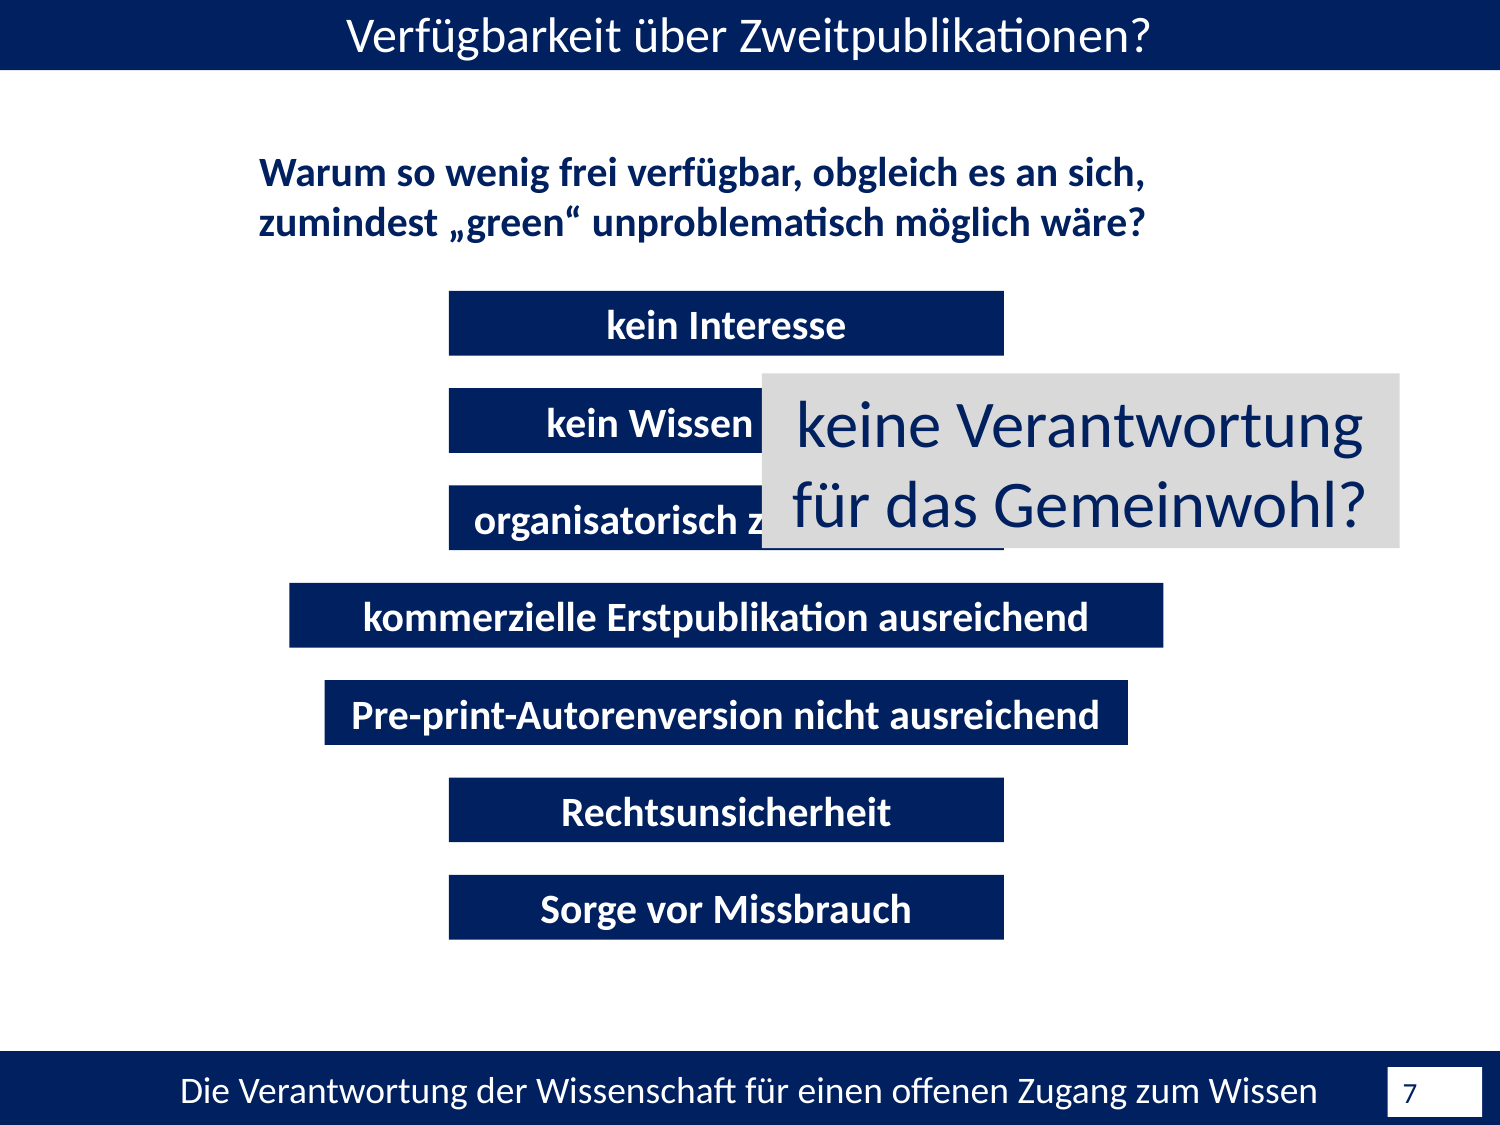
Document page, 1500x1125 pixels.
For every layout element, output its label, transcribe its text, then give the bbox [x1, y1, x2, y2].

text_box Pre-print-Autorenversion nicht ausreichend [324, 680, 1128, 745]
text_box kein Interesse [448, 290, 1004, 356]
text_box Verfügbarkeit über Zweitpublikationen? [0, 0, 1500, 71]
text_box kommerzielle Erstpublikation ausreichend [289, 582, 1164, 648]
text_box kein Wissen über OA [448, 388, 761, 453]
text_box Sorge vor Missbrauch [448, 874, 1004, 940]
text_box organisatorisch zu aufwändig [448, 485, 1004, 551]
text_box Rechtsunsicherheit [448, 777, 1004, 843]
text_box Warum so wenig frei verfügbar, obgleich es an sich, zumindest „green“ unproblematisch möglich wäre? [182, 137, 1223, 252]
text_box keine Verantwortung für das Gemeinwohl? [761, 373, 1400, 549]
